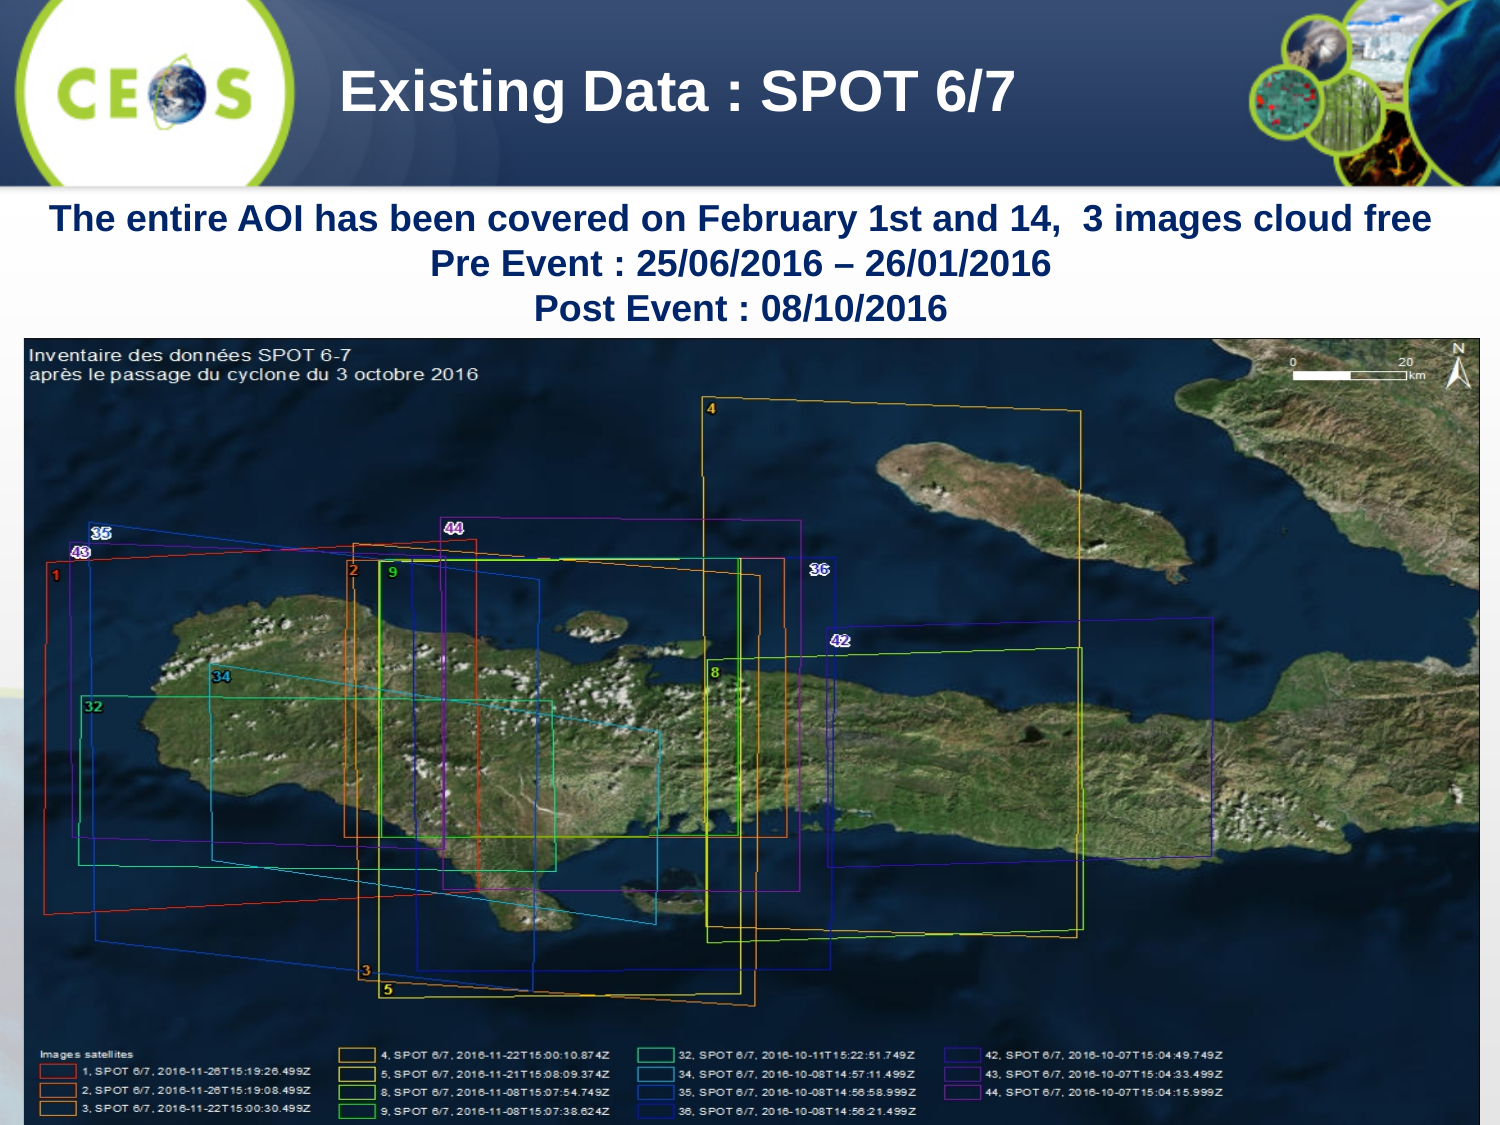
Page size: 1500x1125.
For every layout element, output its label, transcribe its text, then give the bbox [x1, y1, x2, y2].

picture [0, 0, 1500, 1125]
text_box The entire AOI has been covered on February 1st and 14, 3 images cloud free Pre Event : 25/06/2016 – 26/01/2016 Post Event : 08/10/2016 [23, 186, 1459, 336]
text_box Existing Data : SPOT 6/7 [324, 0, 1259, 178]
